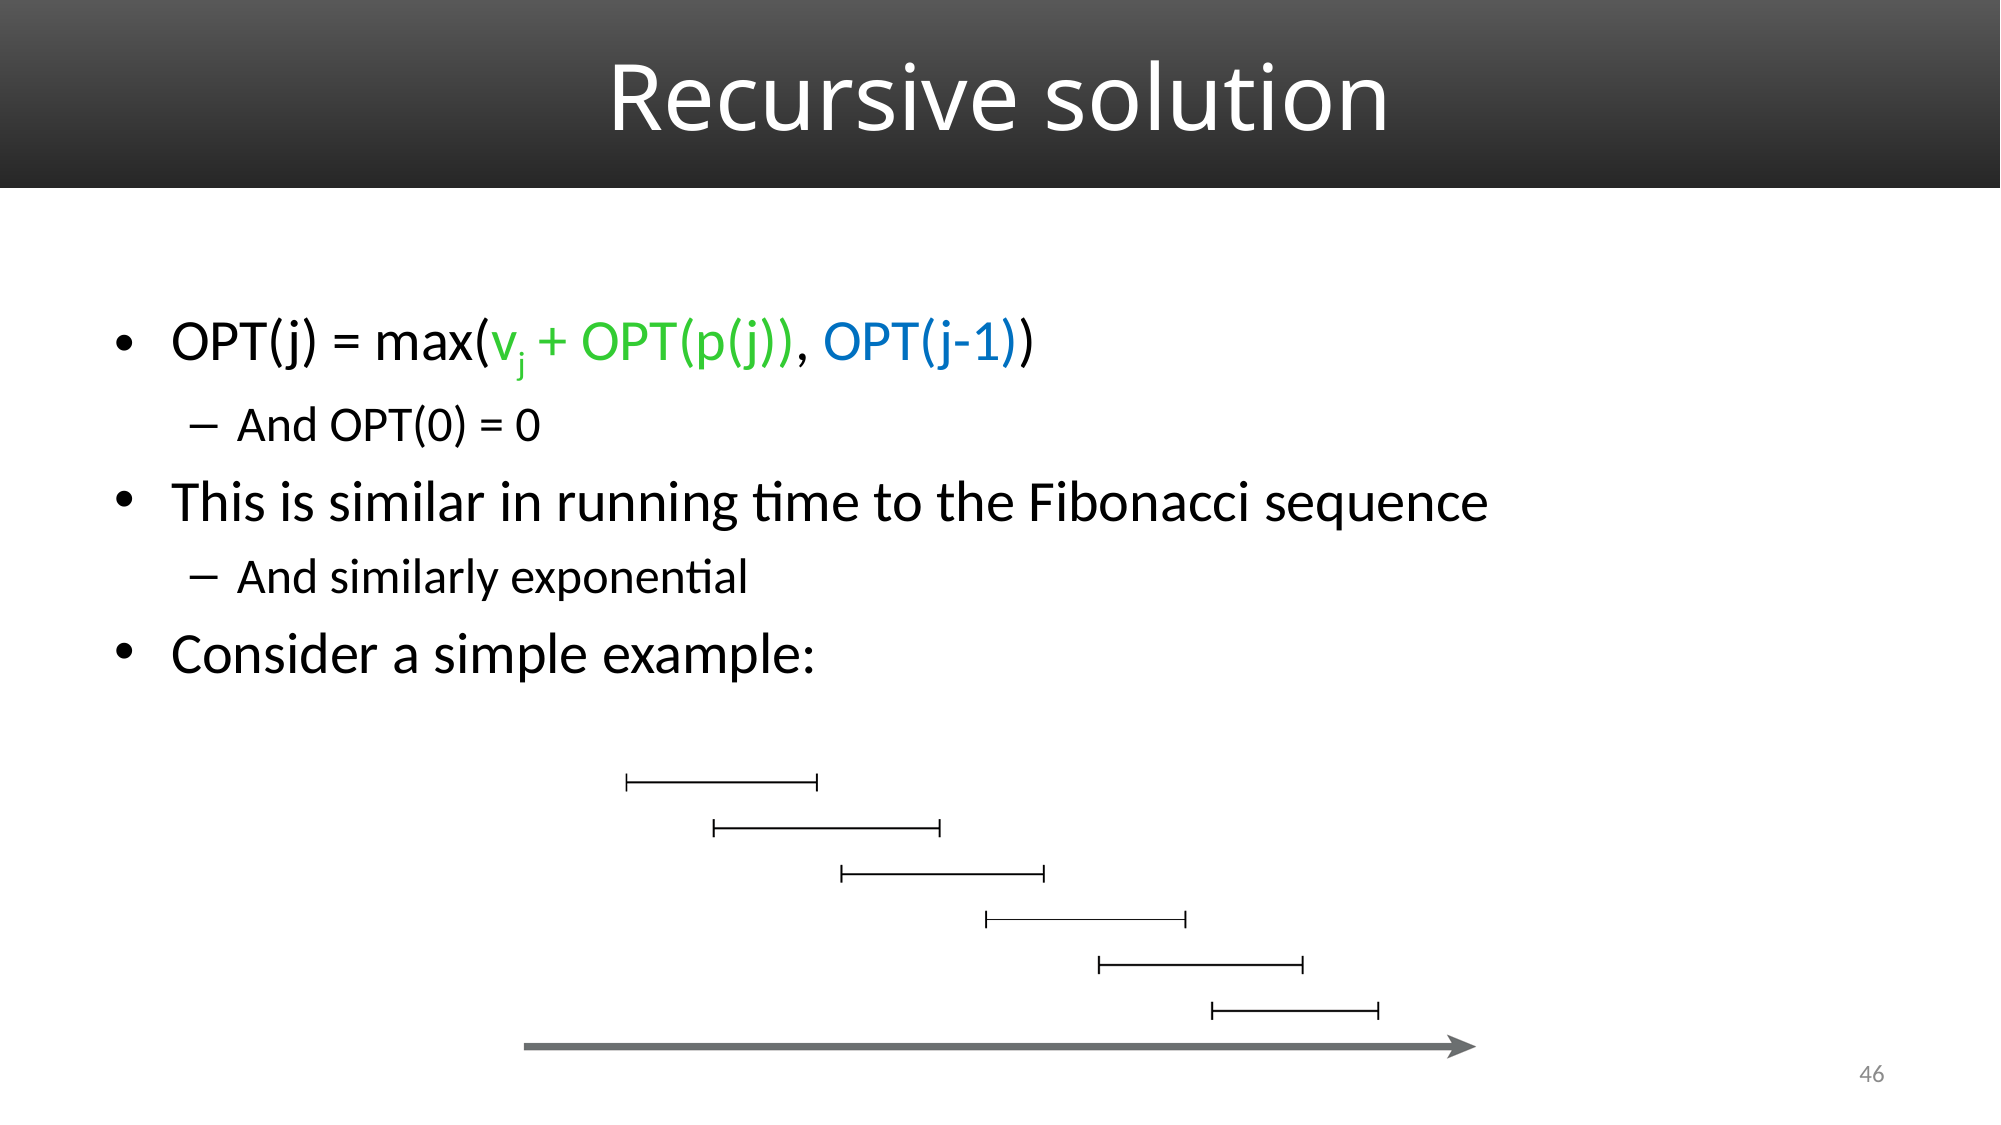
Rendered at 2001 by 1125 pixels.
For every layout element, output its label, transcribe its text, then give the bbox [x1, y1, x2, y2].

picture [387, 737, 1613, 1088]
list OPT(j) = max(vj + OPT(p(j)), OPT(j-1)) And OPT(0) = 0 This is similar in running time to the Fibonacci sequence And similarly exponential Consider a simple example: [99, 200, 1900, 788]
slide_number 46 [1433, 1042, 1900, 1103]
title Recursive solution [99, 24, 1900, 163]
